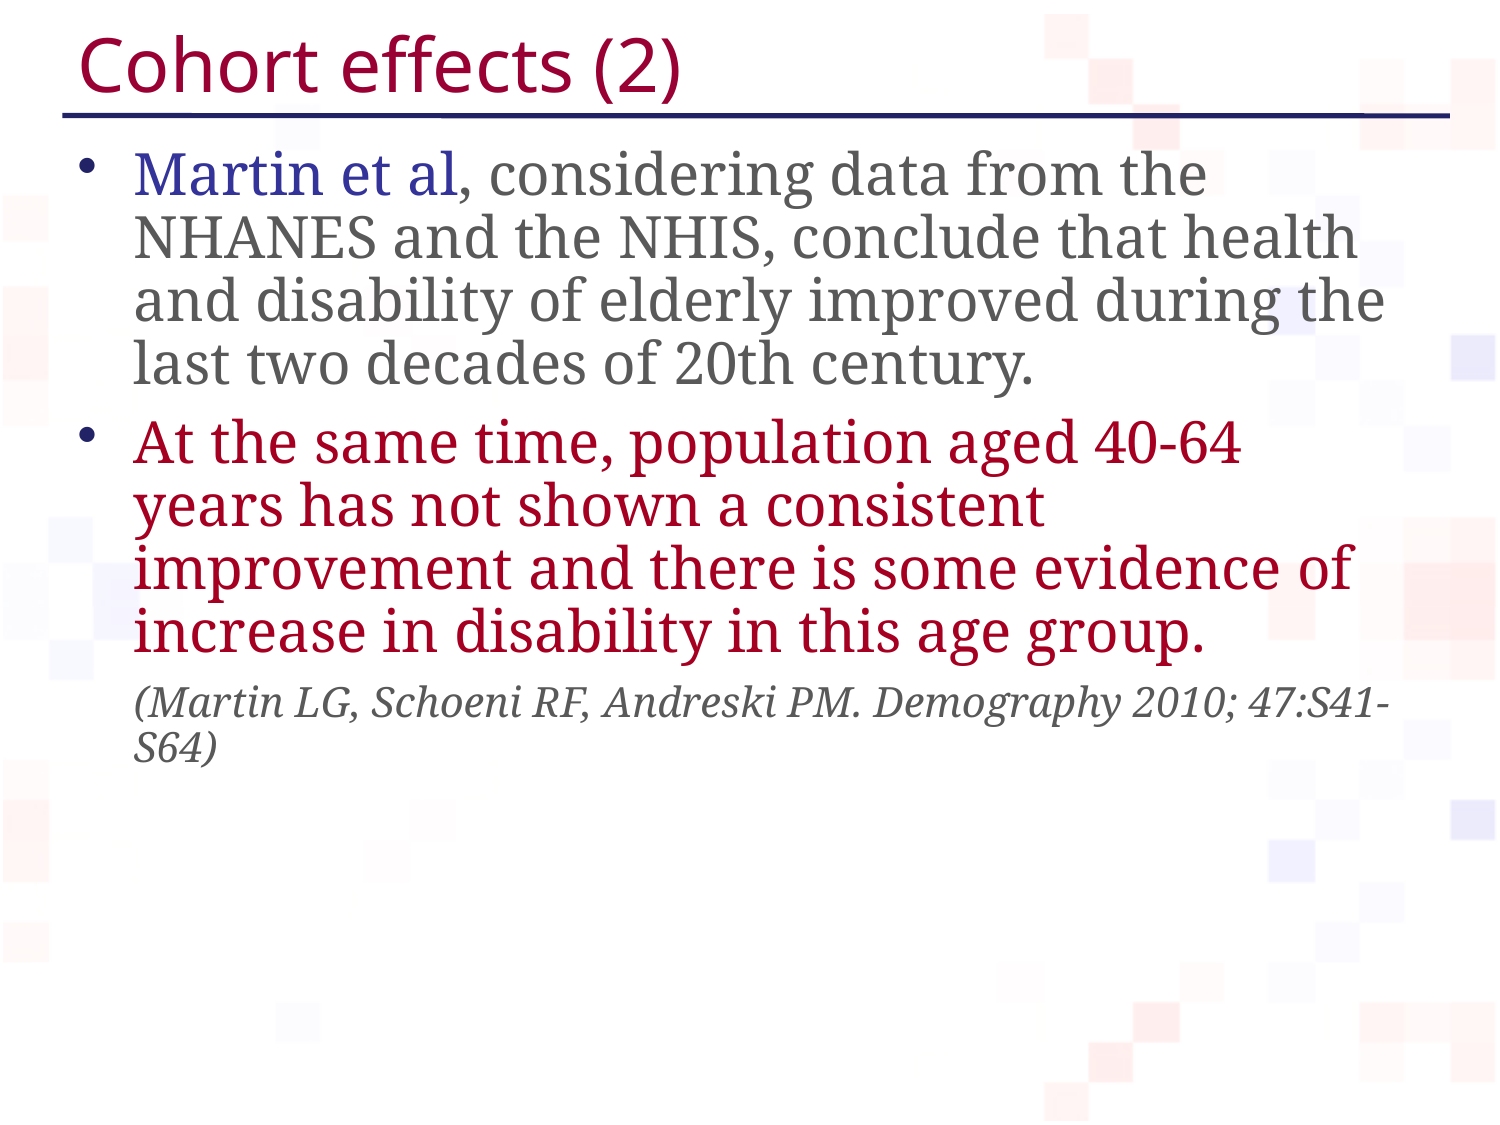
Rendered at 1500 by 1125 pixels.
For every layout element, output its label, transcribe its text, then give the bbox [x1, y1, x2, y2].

list Martin et al, considering data from the NHANES and the NHIS, conclude that health and disability of elderly improved during the last two decades of 20th century. At the same time, population aged 40-64 years has not shown a consistent improvement and there is some evidence of increase in disability in this age group. (Martin LG, Schoeni RF, Andreski PM. Demography 2010; 47:S41-S64) [62, 137, 1413, 946]
title Cohort effects (2) [62, 3, 1451, 122]
